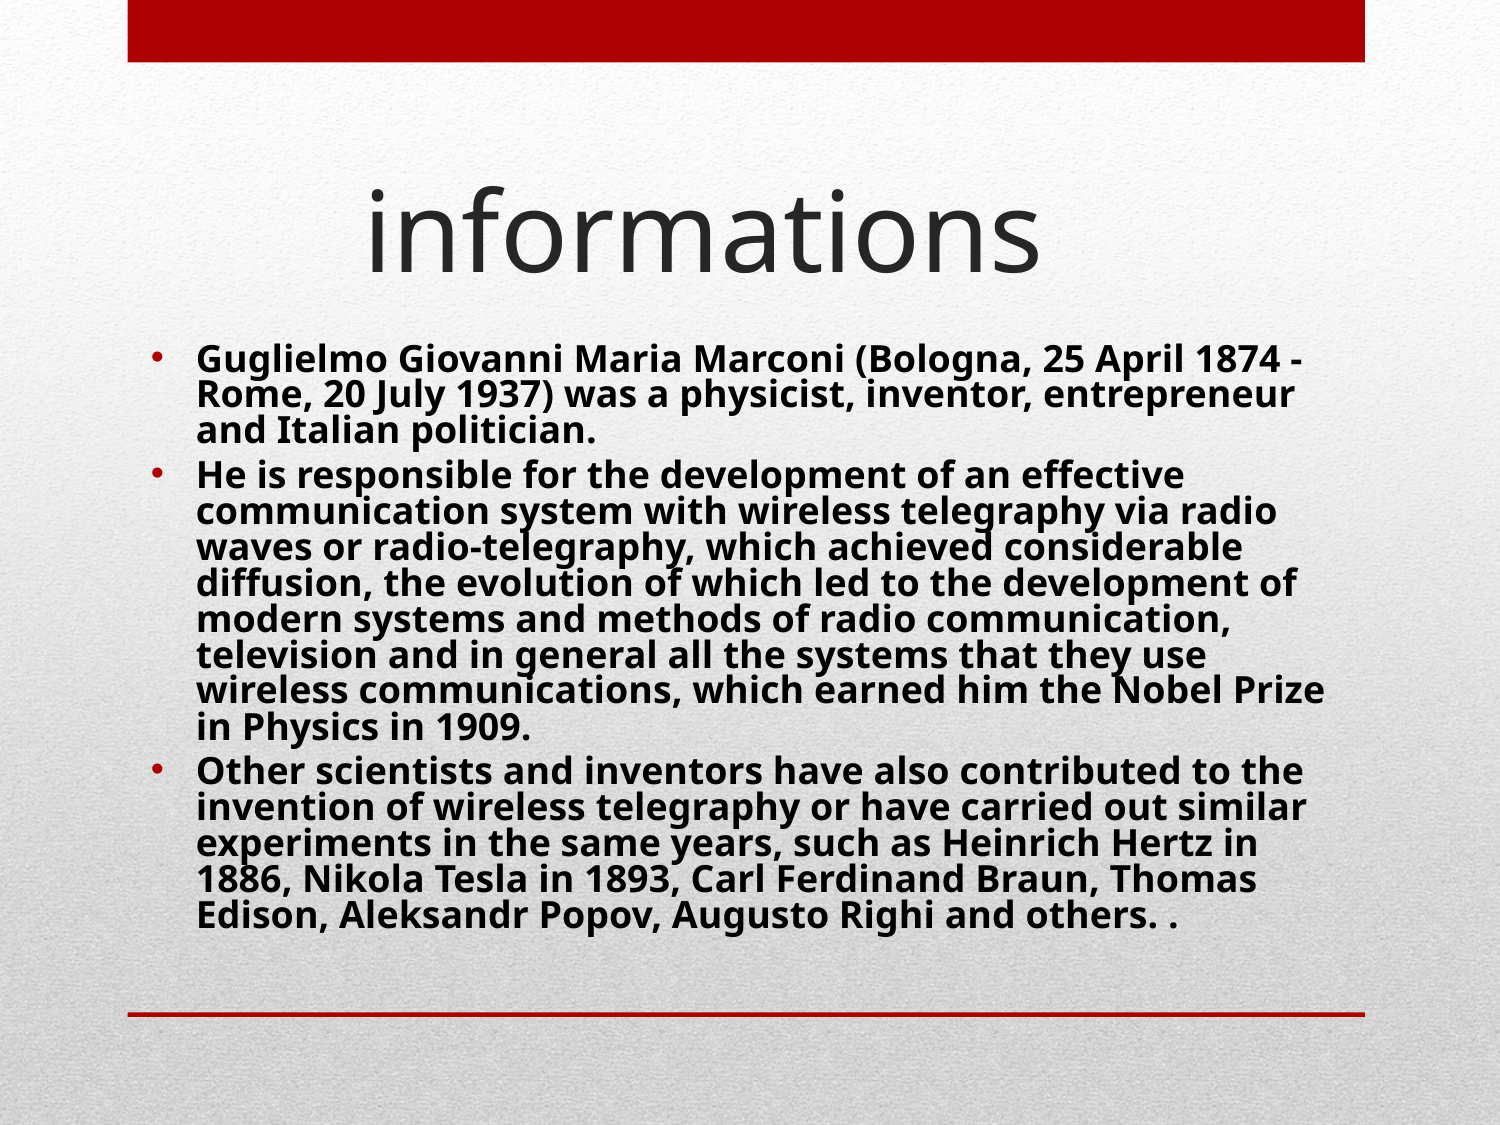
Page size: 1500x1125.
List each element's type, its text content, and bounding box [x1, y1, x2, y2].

picture [0, 0, 1500, 1125]
list Guglielmo Giovanni Maria Marconi (Bologna, 25 April 1874 - Rome, 20 July 1937) was a physicist, inventor, entrepreneur and Italian politician. He is responsible for the development of an effective communication system with wireless telegraphy via radio waves or radio-telegraphy, which achieved considerable diffusion, the evolution of which led to the development of modern systems and methods of radio communication, television and in general all the systems that they use wireless communications, which earned him the Nobel Prize in Physics in 1909. Other scientists and inventors have also contributed to the invention of wireless telegraphy or have carried out similar experiments in the same years, such as Heinrich Hertz in 1886, Nikola Tesla in 1893, Carl Ferdinand Braun, Thomas Edison, Aleksandr Popov, Augusto Righi and others. . [135, 314, 1374, 965]
title informations [147, 125, 1261, 303]
